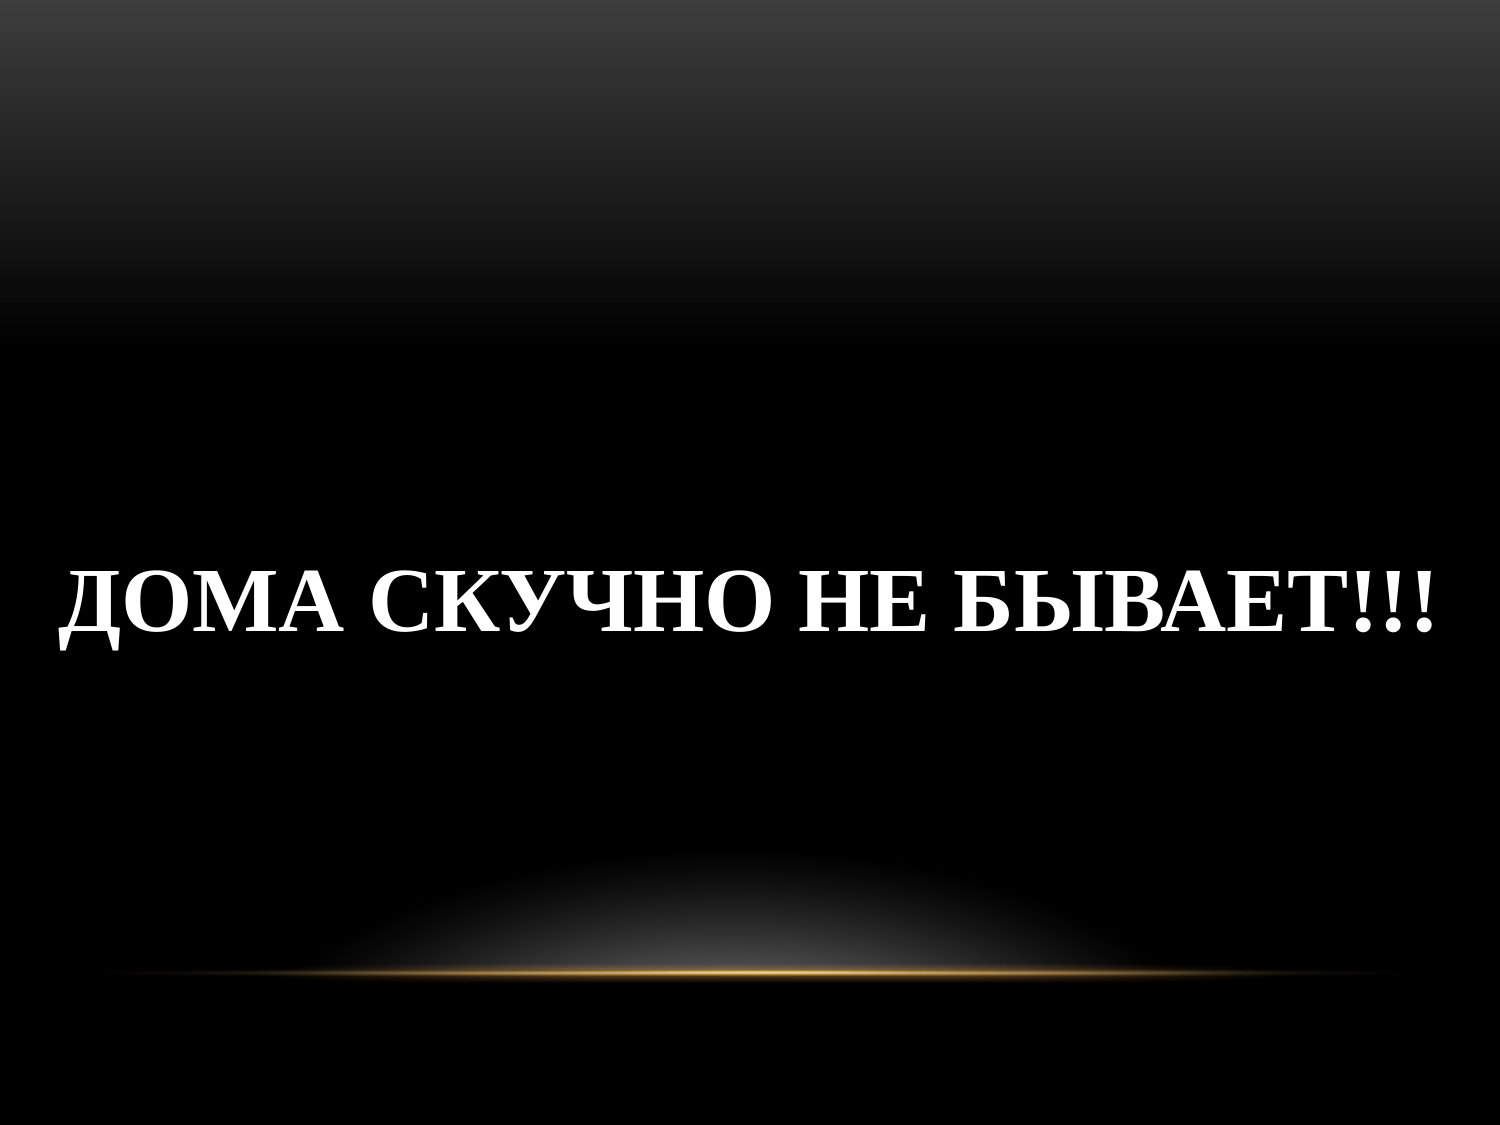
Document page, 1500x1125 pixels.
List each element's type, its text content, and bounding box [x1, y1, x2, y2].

text_box ДОМА СКУЧНО НЕ БЫВАЕТ!!! [43, 532, 1457, 657]
picture [0, 0, 1500, 1125]
